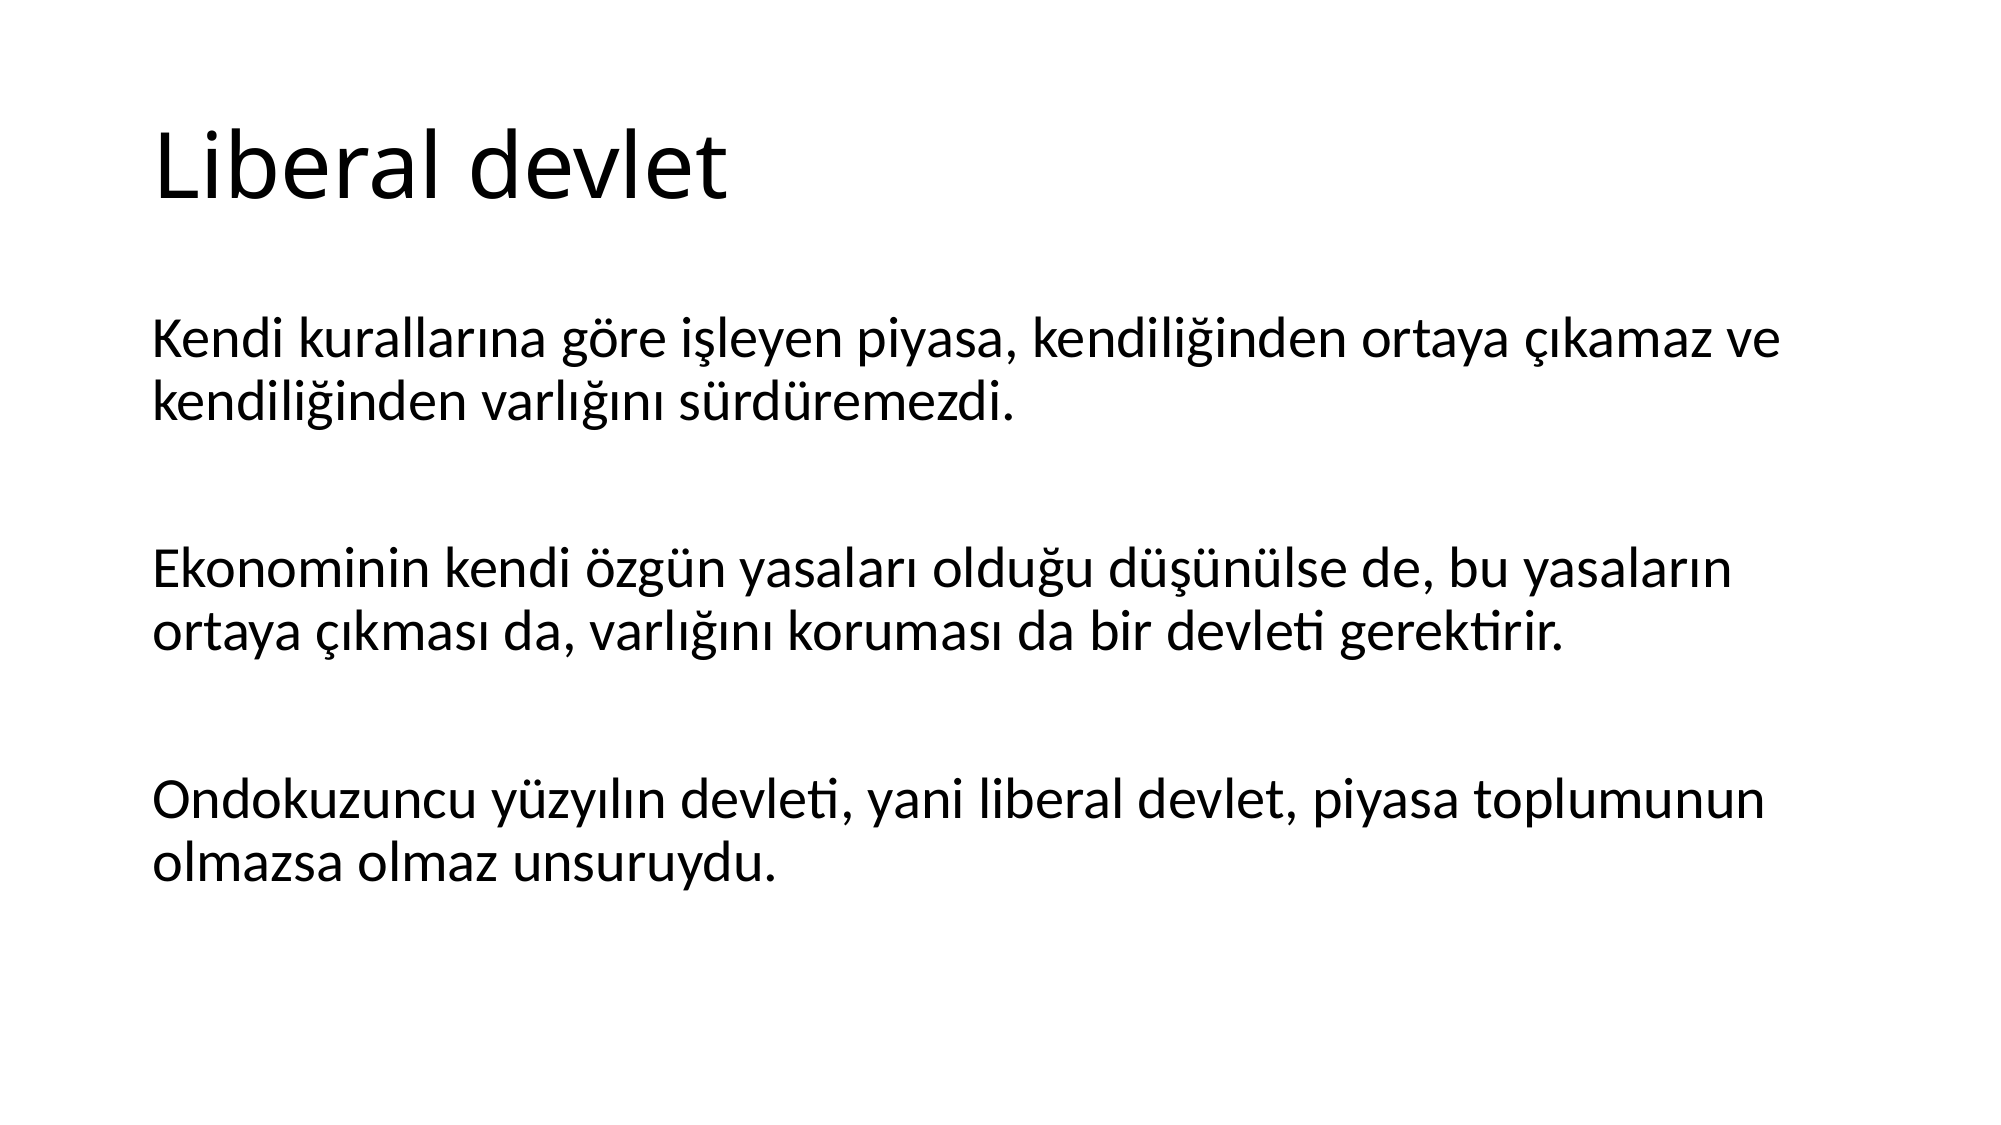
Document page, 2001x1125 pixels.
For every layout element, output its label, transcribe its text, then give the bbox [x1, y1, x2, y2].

list Kendi kurallarına göre işleyen piyasa, kendiliğinden ortaya çıkamaz ve kendiliğinden varlığını sürdüremezdi. Ekonominin kendi özgün yasaları olduğu düşünülse de, bu yasaların ortaya çıkması da, varlığını koruması da bir devleti gerektirir. Ondokuzuncu yüzyılın devleti, yani liberal devlet, piyasa toplumunun olmazsa olmaz unsuruydu. [137, 299, 1863, 1014]
title Liberal devlet [137, 59, 1863, 278]
